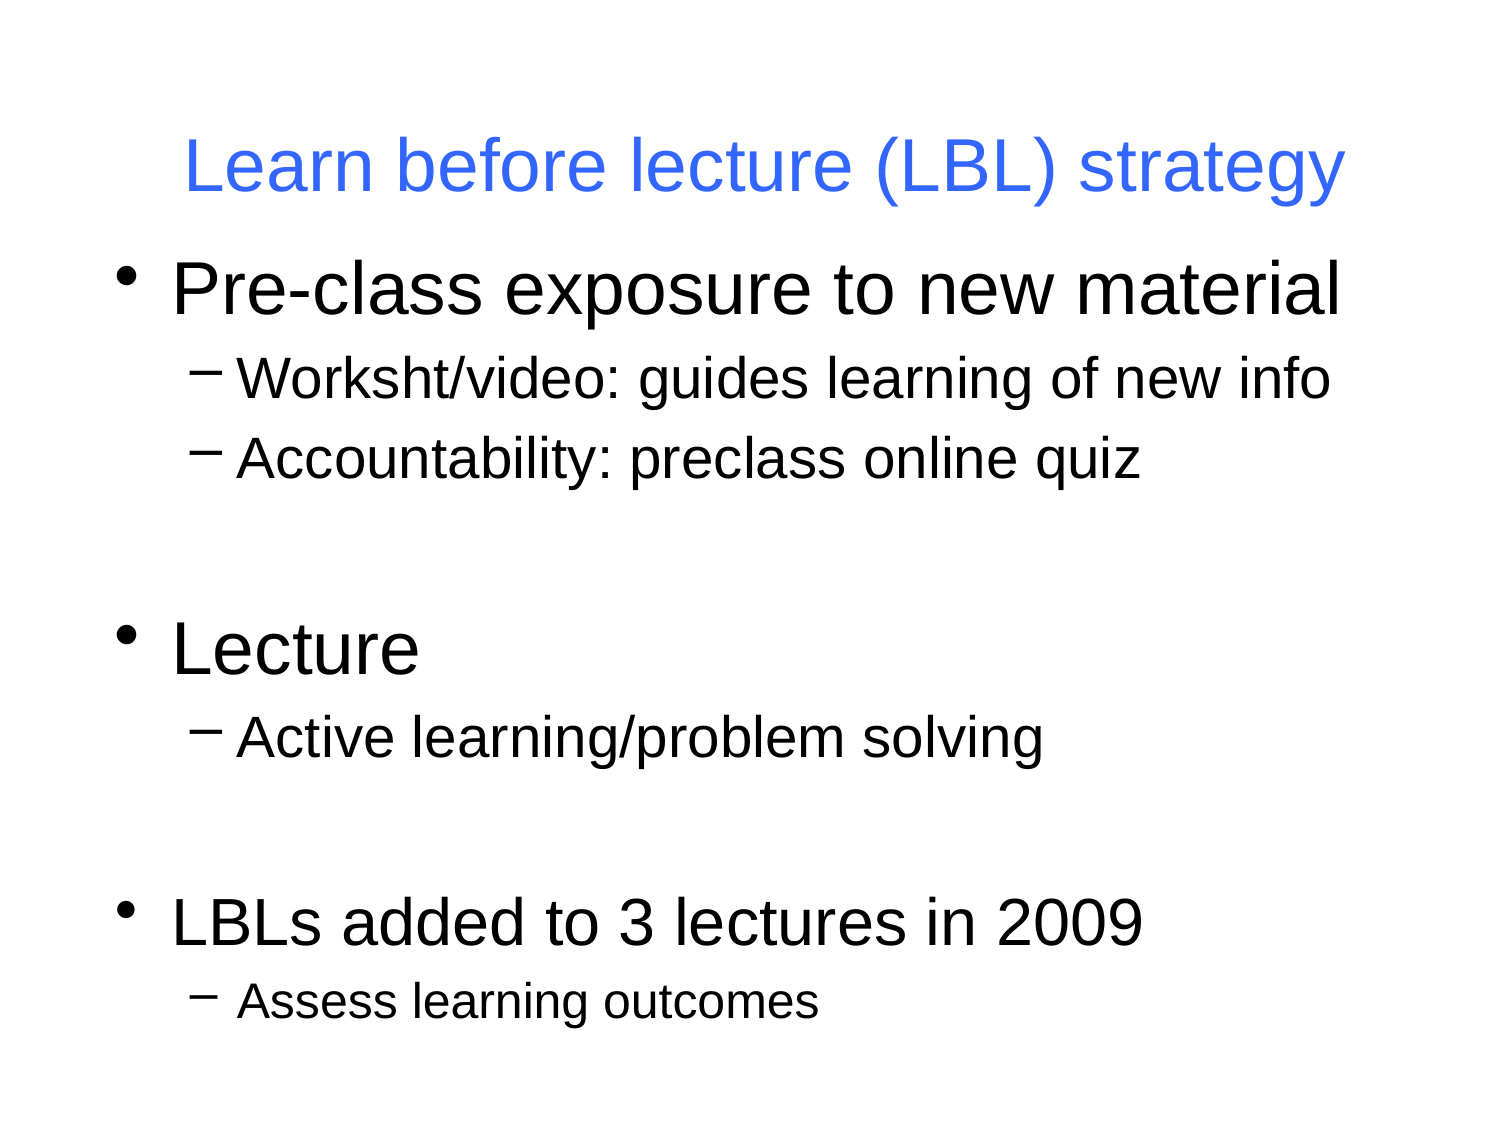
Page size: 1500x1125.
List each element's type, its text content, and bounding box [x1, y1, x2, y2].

title Learn before lecture (LBL) strategy [29, 87, 1500, 237]
list Pre-class exposure to new material Worksht/video: guides learning of new info Accountability: preclass online quiz Lecture Active learning/problem solving LBLs added to 3 lectures in 2009 Assess learning outcomes [99, 249, 1500, 1063]
